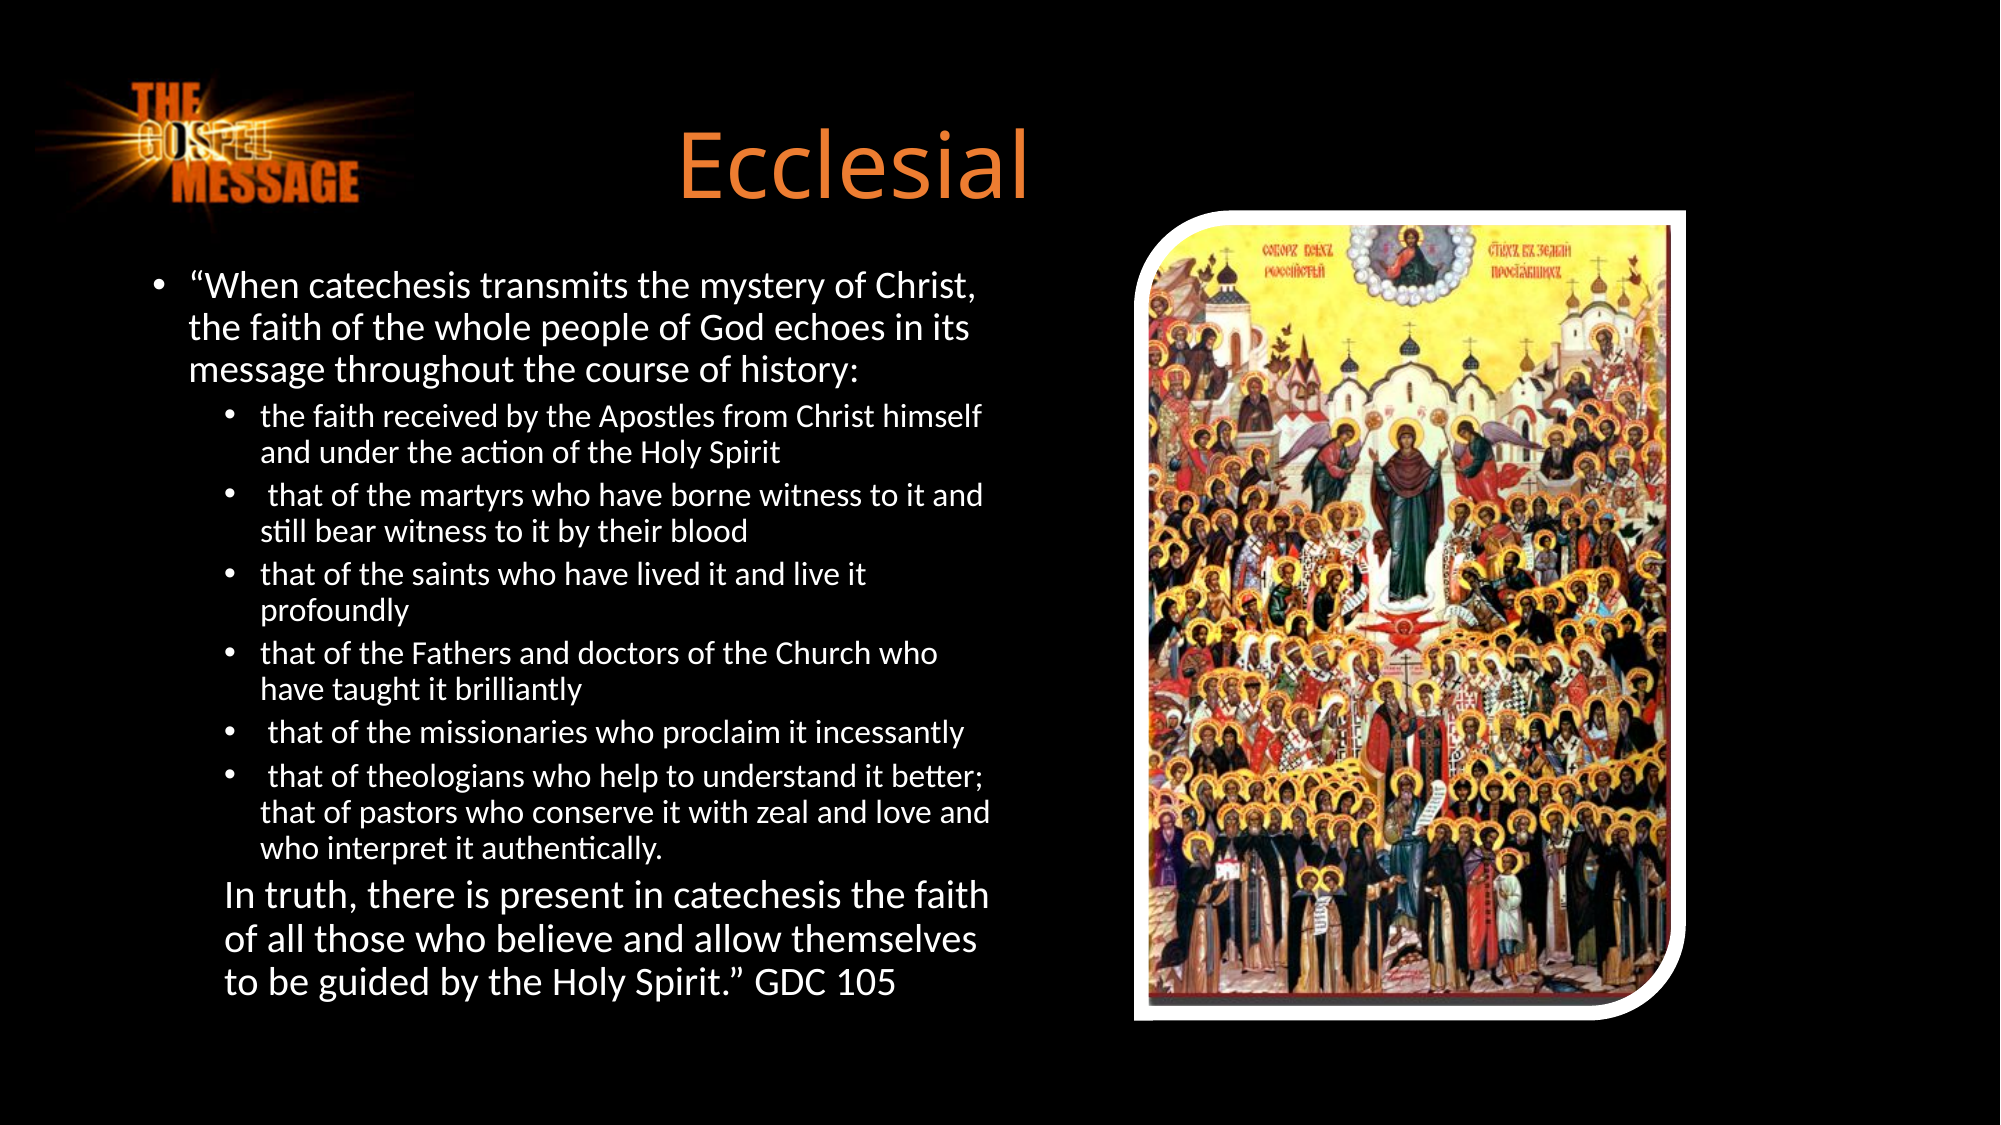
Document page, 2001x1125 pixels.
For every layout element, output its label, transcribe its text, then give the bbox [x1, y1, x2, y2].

picture [35, 37, 414, 258]
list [1141, 217, 1679, 1014]
list “When catechesis transmits the mystery of Christ, the faith of the whole people of God echoes in its message throughout the course of history: the faith received by the Apostles from Christ himself and under the action of the Holy Spirit that of the martyrs who have borne witness to it and still bear witness to it by their blood that of the saints who have lived it and live it profoundly that of the Fathers and doctors of the Church who have taught it brilliantly that of the missionaries who proclaim it incessantly that of theologians who help to understand it better; that of pastors who conserve it with zeal and love and who interpret it authentically. In truth, there is present in catechesis the faith of all those who believe and allow themselves to be guided by the Holy Spirit.” GDC 105 [137, 257, 1016, 1066]
title Ecclesial [414, 59, 1863, 278]
